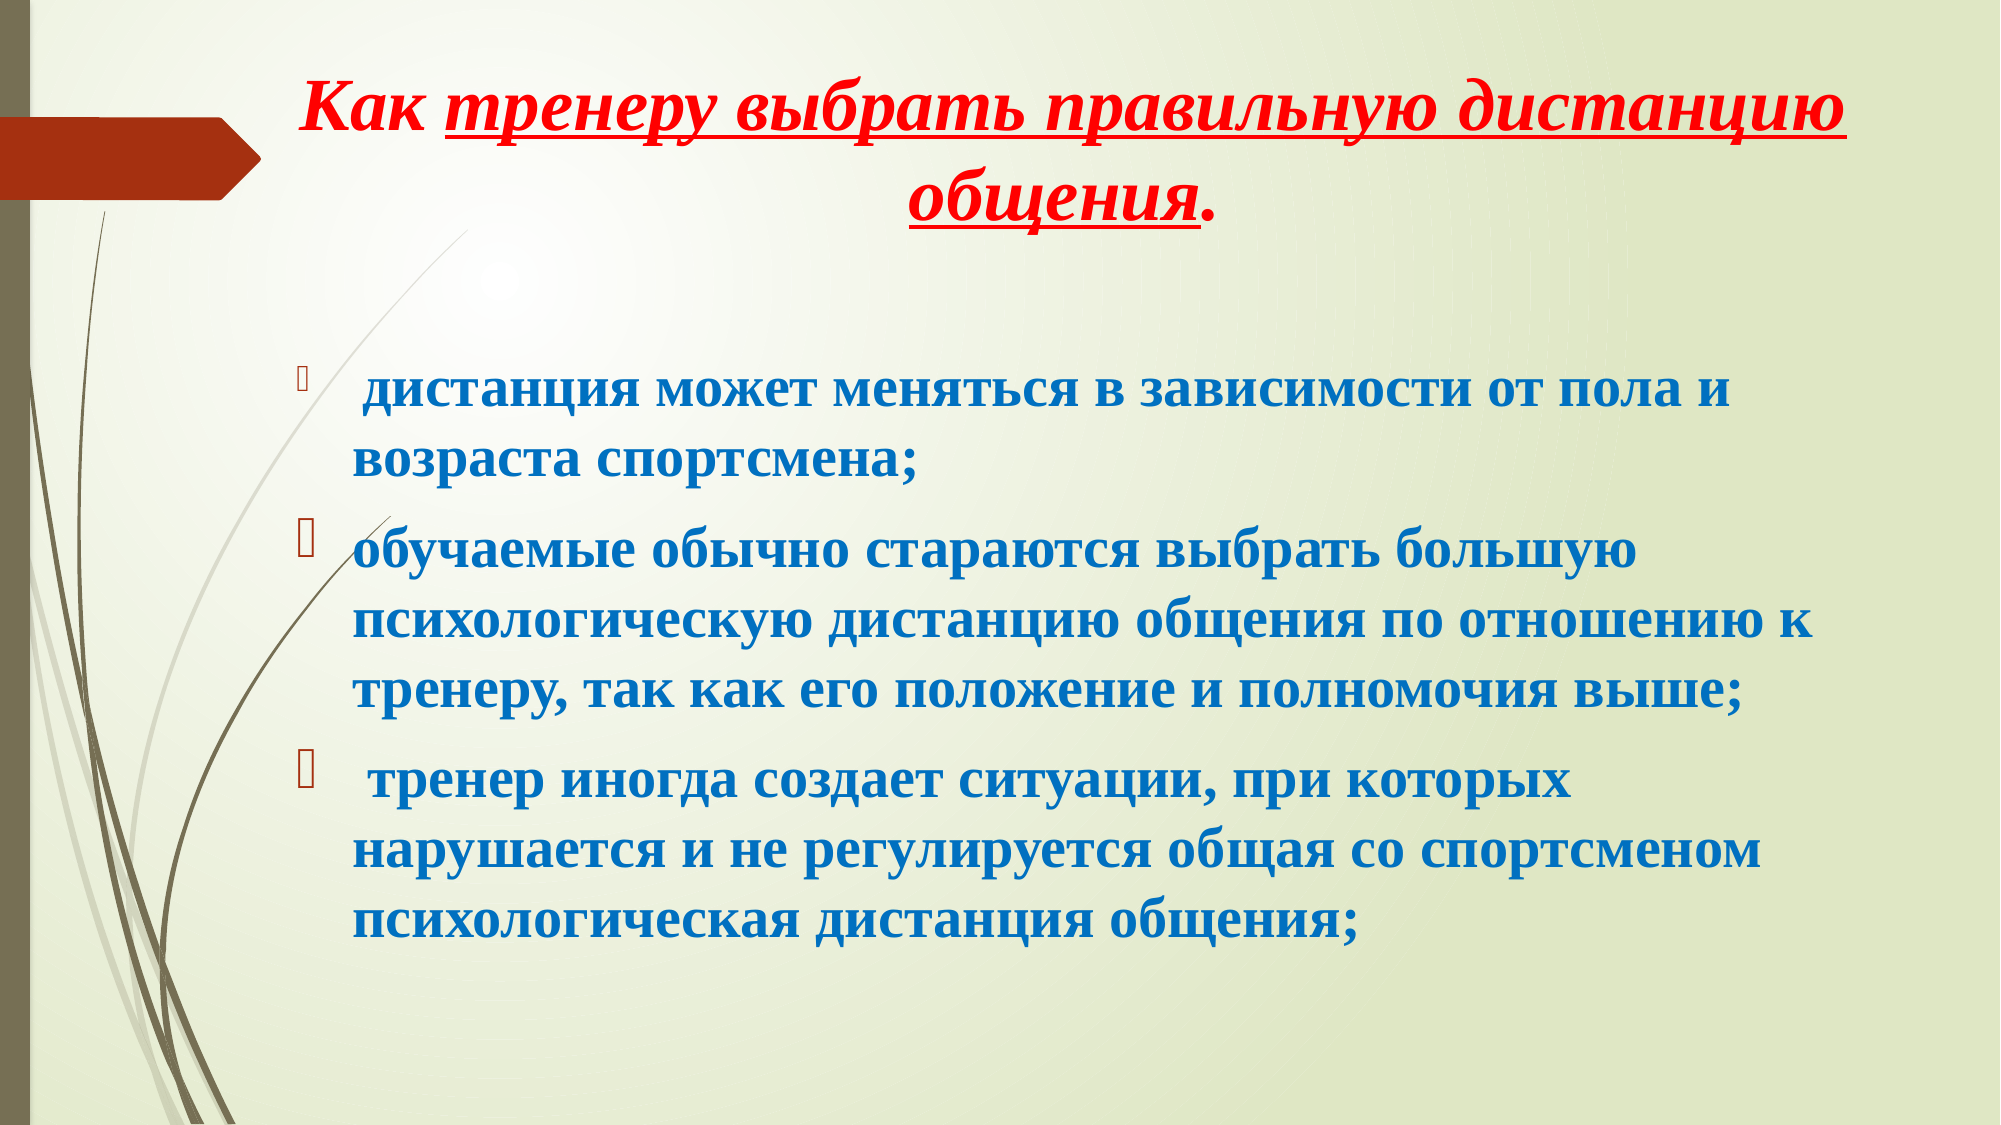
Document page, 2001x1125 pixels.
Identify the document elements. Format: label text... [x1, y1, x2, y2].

list дистанция может меняться в зависимости от пола и возраста спортсмена; обучаемые обычно стараются выбрать большую психологическую дистанцию общения по отношению к тренеру, так как его положение и полномочия выше; тренер иногда создает ситуации, при которых нарушается и не регулируется общая со спортсменом психологическая дистанция общения; [281, 340, 1888, 970]
title Как тренеру выбрать правильную дистанцию общения. [266, 48, 1881, 201]
